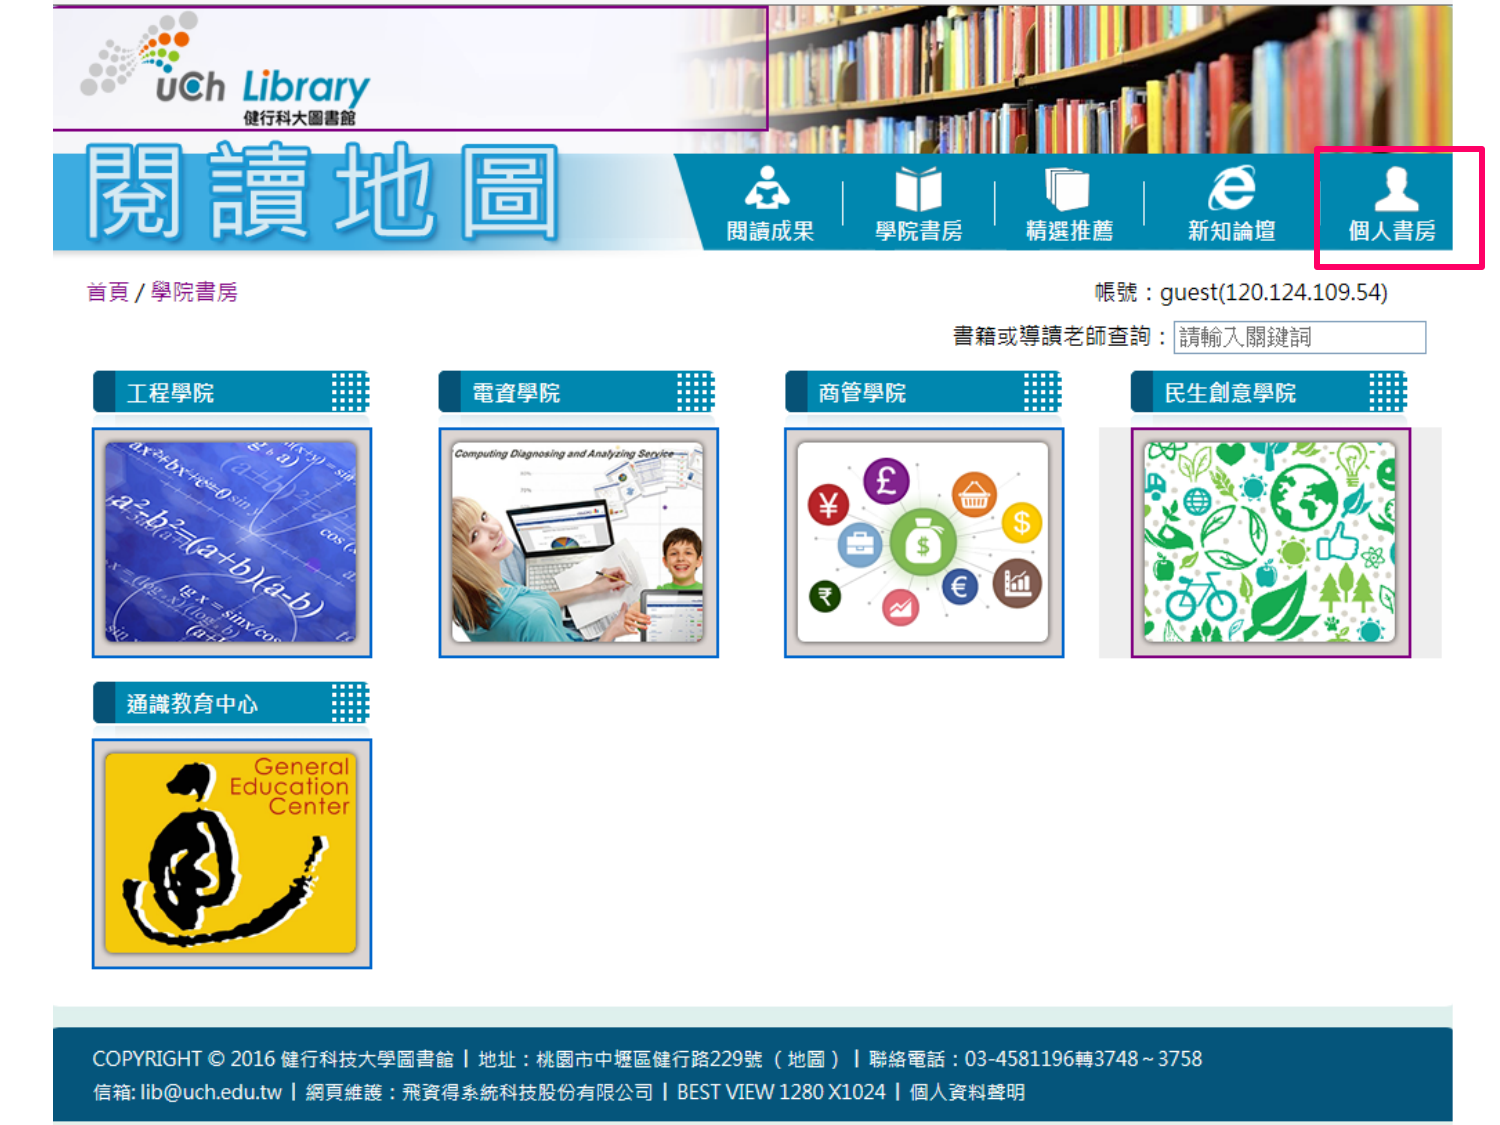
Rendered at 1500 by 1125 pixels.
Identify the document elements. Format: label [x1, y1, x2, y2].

picture [1373, 222, 1390, 240]
picture [1350, 220, 1368, 240]
picture [52, 0, 1453, 1030]
picture [94, 1084, 111, 1100]
picture [852, 1084, 862, 1099]
picture [799, 1054, 804, 1062]
picture [221, 1089, 230, 1099]
picture [345, 1084, 362, 1100]
picture [340, 1051, 356, 1067]
picture [268, 1089, 282, 1099]
picture [896, 1083, 900, 1100]
picture [682, 1057, 687, 1067]
picture [1095, 1051, 1104, 1066]
picture [876, 1084, 886, 1099]
picture [711, 1051, 762, 1067]
picture [479, 1051, 496, 1067]
picture [106, 1051, 120, 1066]
picture [829, 1084, 851, 1099]
picture [255, 1051, 264, 1066]
picture [365, 1084, 381, 1100]
picture [674, 1053, 679, 1067]
picture [228, 1084, 259, 1099]
picture [624, 1094, 632, 1100]
picture [550, 1054, 554, 1067]
picture [1009, 1051, 1017, 1057]
picture [693, 1051, 709, 1067]
picture [463, 1086, 478, 1100]
picture [869, 1051, 887, 1067]
picture [167, 1051, 190, 1066]
picture [1159, 1051, 1168, 1066]
picture [615, 1050, 651, 1067]
picture [1394, 220, 1413, 240]
picture [788, 1051, 824, 1067]
picture [442, 1084, 459, 1100]
picture [1170, 1051, 1190, 1066]
picture [306, 1084, 324, 1100]
picture [153, 1084, 162, 1099]
picture [231, 1051, 250, 1066]
picture [996, 1051, 1006, 1066]
picture [123, 1051, 174, 1066]
picture [1182, 1051, 1202, 1066]
picture [113, 1084, 135, 1100]
picture [481, 1084, 498, 1100]
picture [1053, 1051, 1093, 1067]
picture [167, 1098, 177, 1102]
picture [700, 1084, 709, 1092]
picture [1375, 167, 1419, 212]
picture [399, 1051, 413, 1067]
picture [184, 1084, 209, 1099]
picture [803, 1084, 821, 1099]
picture [165, 1086, 174, 1097]
picture [326, 1084, 343, 1100]
picture [864, 1084, 874, 1099]
text_box [1457, 148, 1483, 268]
picture [636, 1084, 652, 1100]
picture [1105, 1051, 1115, 1060]
picture [1017, 1084, 1024, 1100]
picture [1416, 222, 1421, 240]
picture [832, 1051, 838, 1068]
picture [539, 1084, 555, 1100]
picture [359, 1051, 395, 1067]
picture [558, 1051, 593, 1067]
picture [320, 1051, 337, 1067]
picture [311, 1057, 315, 1067]
picture [596, 1051, 611, 1067]
picture [782, 1084, 800, 1099]
picture [1117, 1051, 1137, 1066]
picture [261, 1086, 267, 1099]
picture [214, 1091, 220, 1099]
picture [653, 1051, 670, 1067]
picture [735, 1084, 744, 1093]
picture [209, 1051, 224, 1066]
picture [170, 1086, 181, 1097]
picture [951, 1084, 966, 1100]
picture [970, 1084, 985, 1100]
picture [1421, 232, 1429, 240]
picture [92, 1051, 104, 1066]
picture [1032, 1051, 1051, 1066]
picture [907, 1051, 944, 1067]
picture [192, 1051, 202, 1066]
picture [988, 1084, 1017, 1100]
picture [711, 1084, 721, 1099]
picture [815, 1084, 824, 1095]
picture [597, 1084, 619, 1100]
picture [265, 1051, 275, 1066]
picture [142, 1084, 149, 1099]
picture [747, 1084, 775, 1099]
picture [501, 1084, 536, 1100]
picture [679, 1084, 699, 1099]
picture [728, 1087, 735, 1099]
picture [558, 1084, 575, 1100]
picture [577, 1085, 594, 1100]
picture [934, 1083, 941, 1096]
picture [911, 1084, 927, 1100]
picture [537, 1051, 547, 1067]
picture [403, 1084, 420, 1100]
picture [425, 1084, 439, 1100]
picture [499, 1051, 515, 1067]
picture [700, 1093, 709, 1099]
picture [889, 1051, 906, 1067]
picture [794, 1084, 800, 1093]
picture [302, 1051, 317, 1067]
picture [1008, 1051, 1028, 1066]
picture [281, 1051, 298, 1067]
picture [966, 1051, 987, 1066]
picture [417, 1050, 453, 1067]
